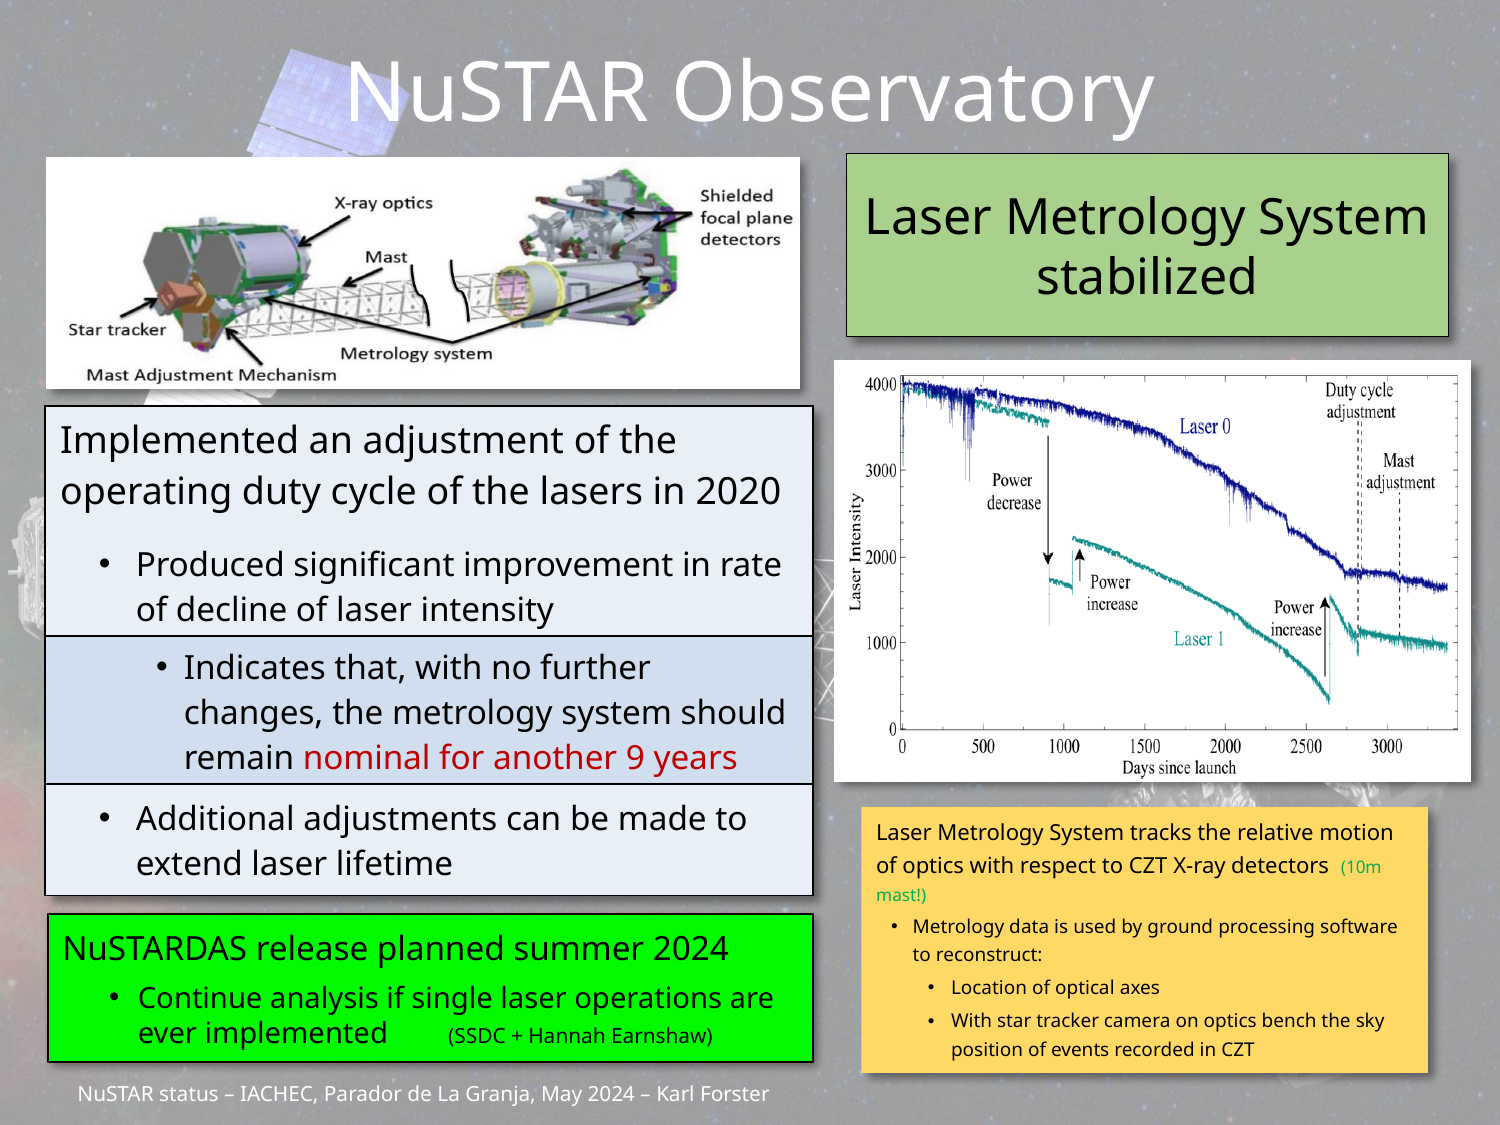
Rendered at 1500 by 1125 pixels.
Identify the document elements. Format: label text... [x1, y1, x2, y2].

text_box Laser Metrology System tracks the relative motion of optics with respect to CZT X-ray detectors (10m mast!) Metrology data is used by ground processing software to reconstruct: Location of optical axes With star tracker camera on optics bench the sky position of events recorded in CZT [861, 806, 1428, 1073]
text_box [0, 0, 1500, 1125]
text_box NuSTAR Observatory [329, 30, 1171, 146]
text_box Laser Metrology System stabilized [846, 153, 1449, 337]
text_box NuSTARDAS release planned summer 2024 Continue analysis if single laser operations are ever implemented (SSDC + Hannah Earnshaw) [47, 913, 814, 1063]
text_box NuSTAR status – IACHEC, Parador de La Granja, May 2024 – Karl Forster [62, 1073, 785, 1114]
table_cell Indicates that, with no further changes, the metrology system should remain nominal for another 9 years [46, 637, 812, 783]
picture [46, 157, 800, 389]
table_cell Additional adjustments can be made to extend laser lifetime [46, 785, 812, 895]
table_header Implemented an adjustment of the operating duty cycle of the lasers in 2020 Produced significant improvement in rate of decline of laser intensity [46, 407, 812, 635]
picture [834, 360, 1471, 782]
